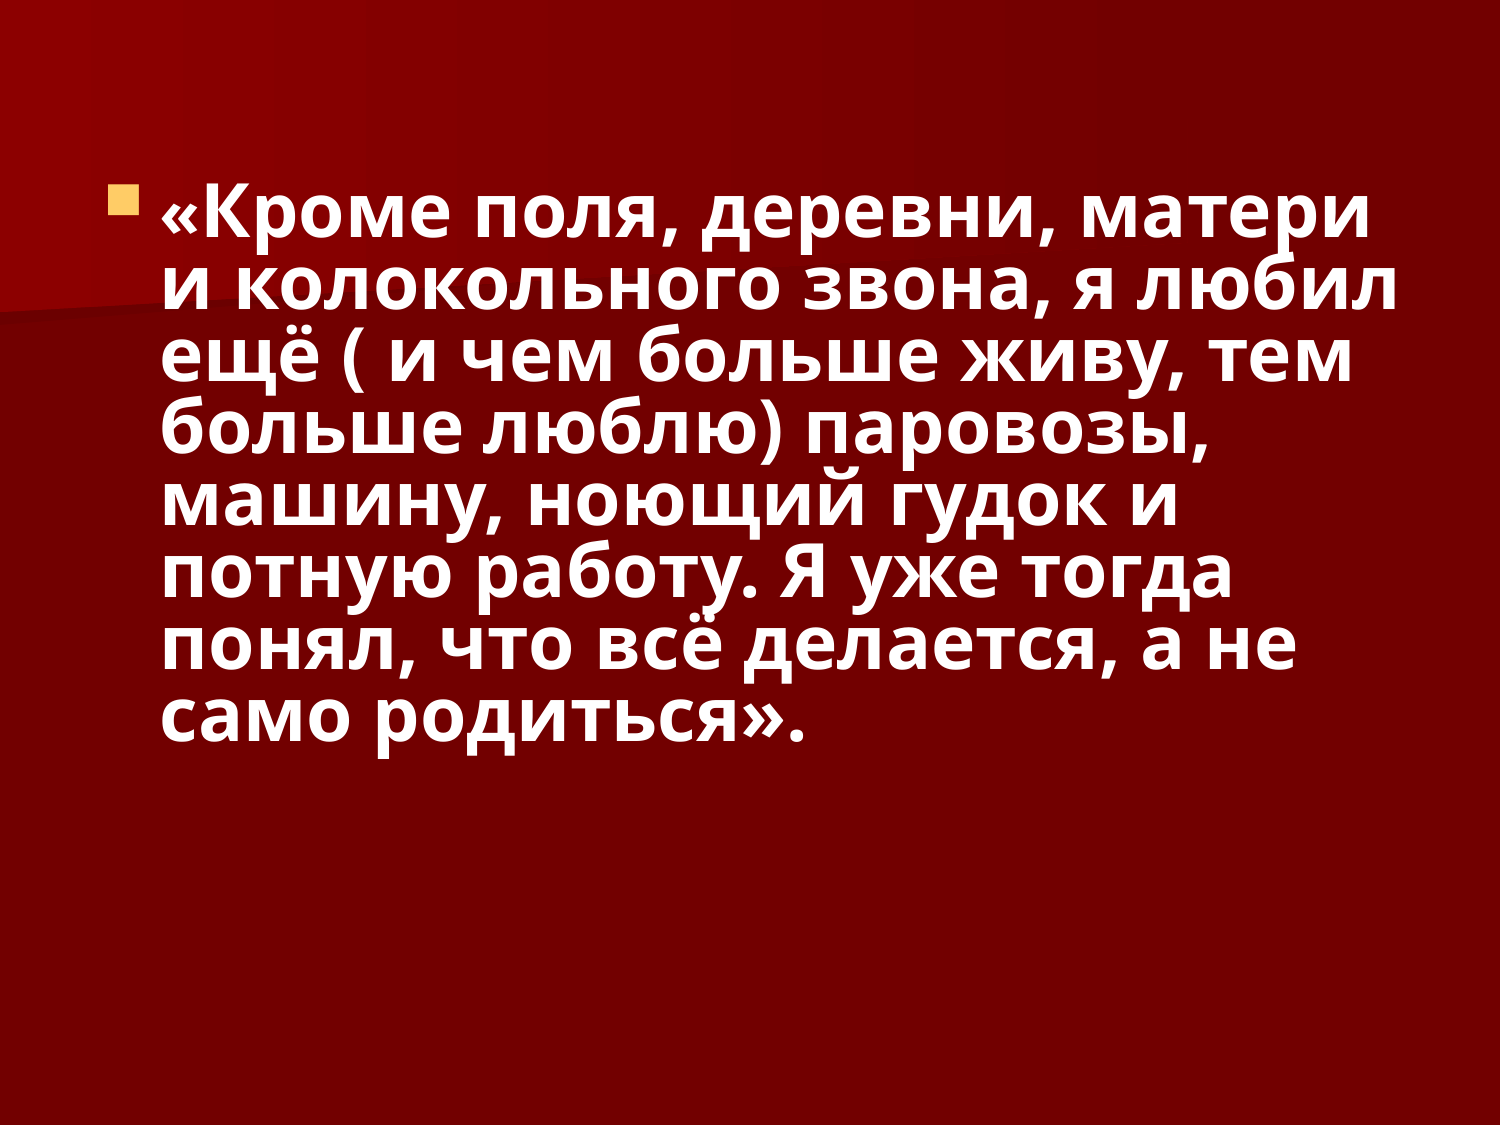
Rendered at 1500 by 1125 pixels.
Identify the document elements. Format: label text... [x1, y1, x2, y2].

list «Кроме поля, деревни, матери и колокольного звона, я любил ещё ( и чем больше живу, тем больше люблю) паровозы, машину, ноющий гудок и потную работу. Я уже тогда понял, что всё делается, а не само родиться». [88, 172, 1439, 911]
